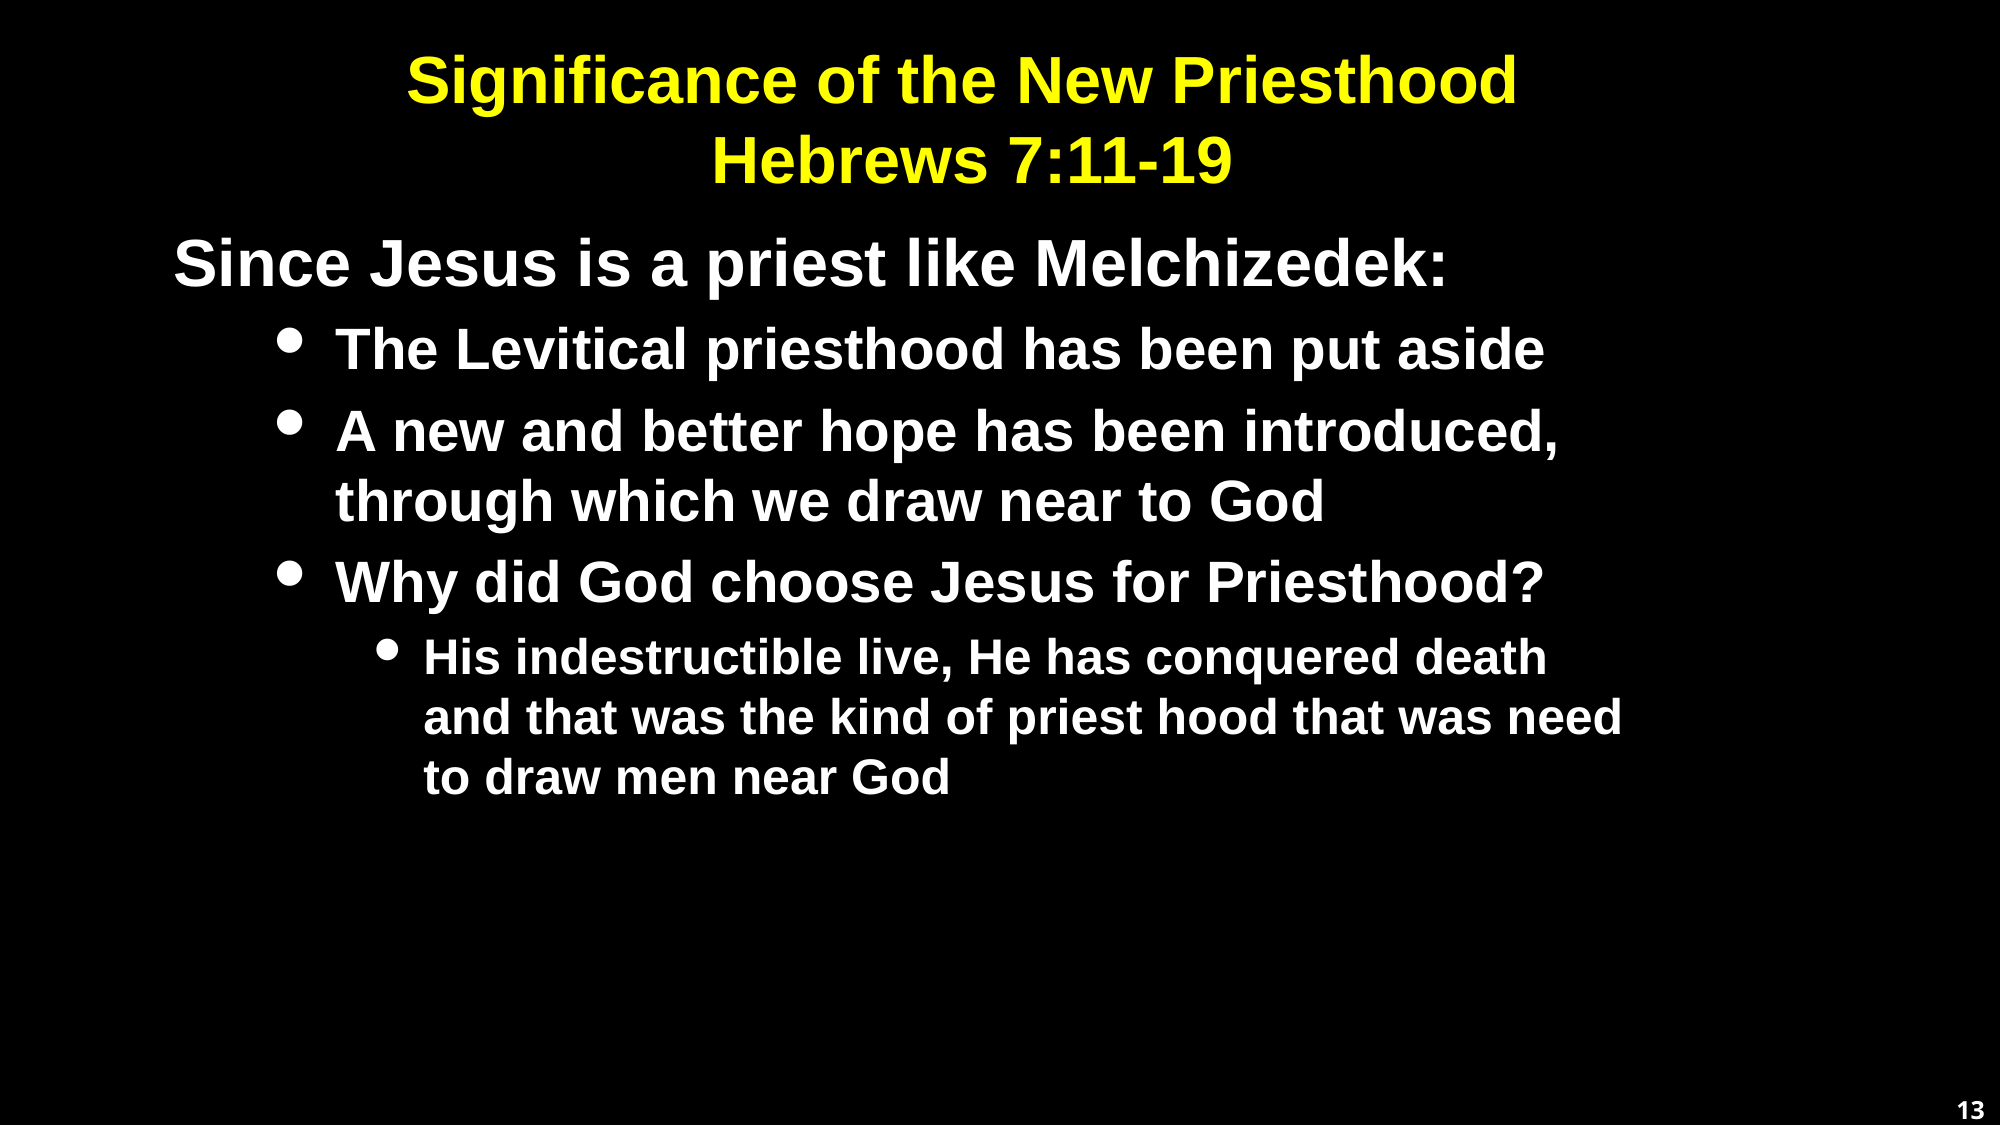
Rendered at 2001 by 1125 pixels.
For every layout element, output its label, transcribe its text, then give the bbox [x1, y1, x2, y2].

title Significance of the New Priesthood Hebrews 7:11-19 [72, 54, 1873, 180]
slide_number 13 [1699, 1087, 2000, 1125]
list Since Jesus is a priest like Melchizedek: The Levitical priesthood has been put aside A new and better hope has been introduced, through which we draw near to God Why did God choose Jesus for Priesthood? His indestructible live, He has conquered death and that was the kind of priest hood that was need to draw men near God [158, 211, 1654, 1018]
